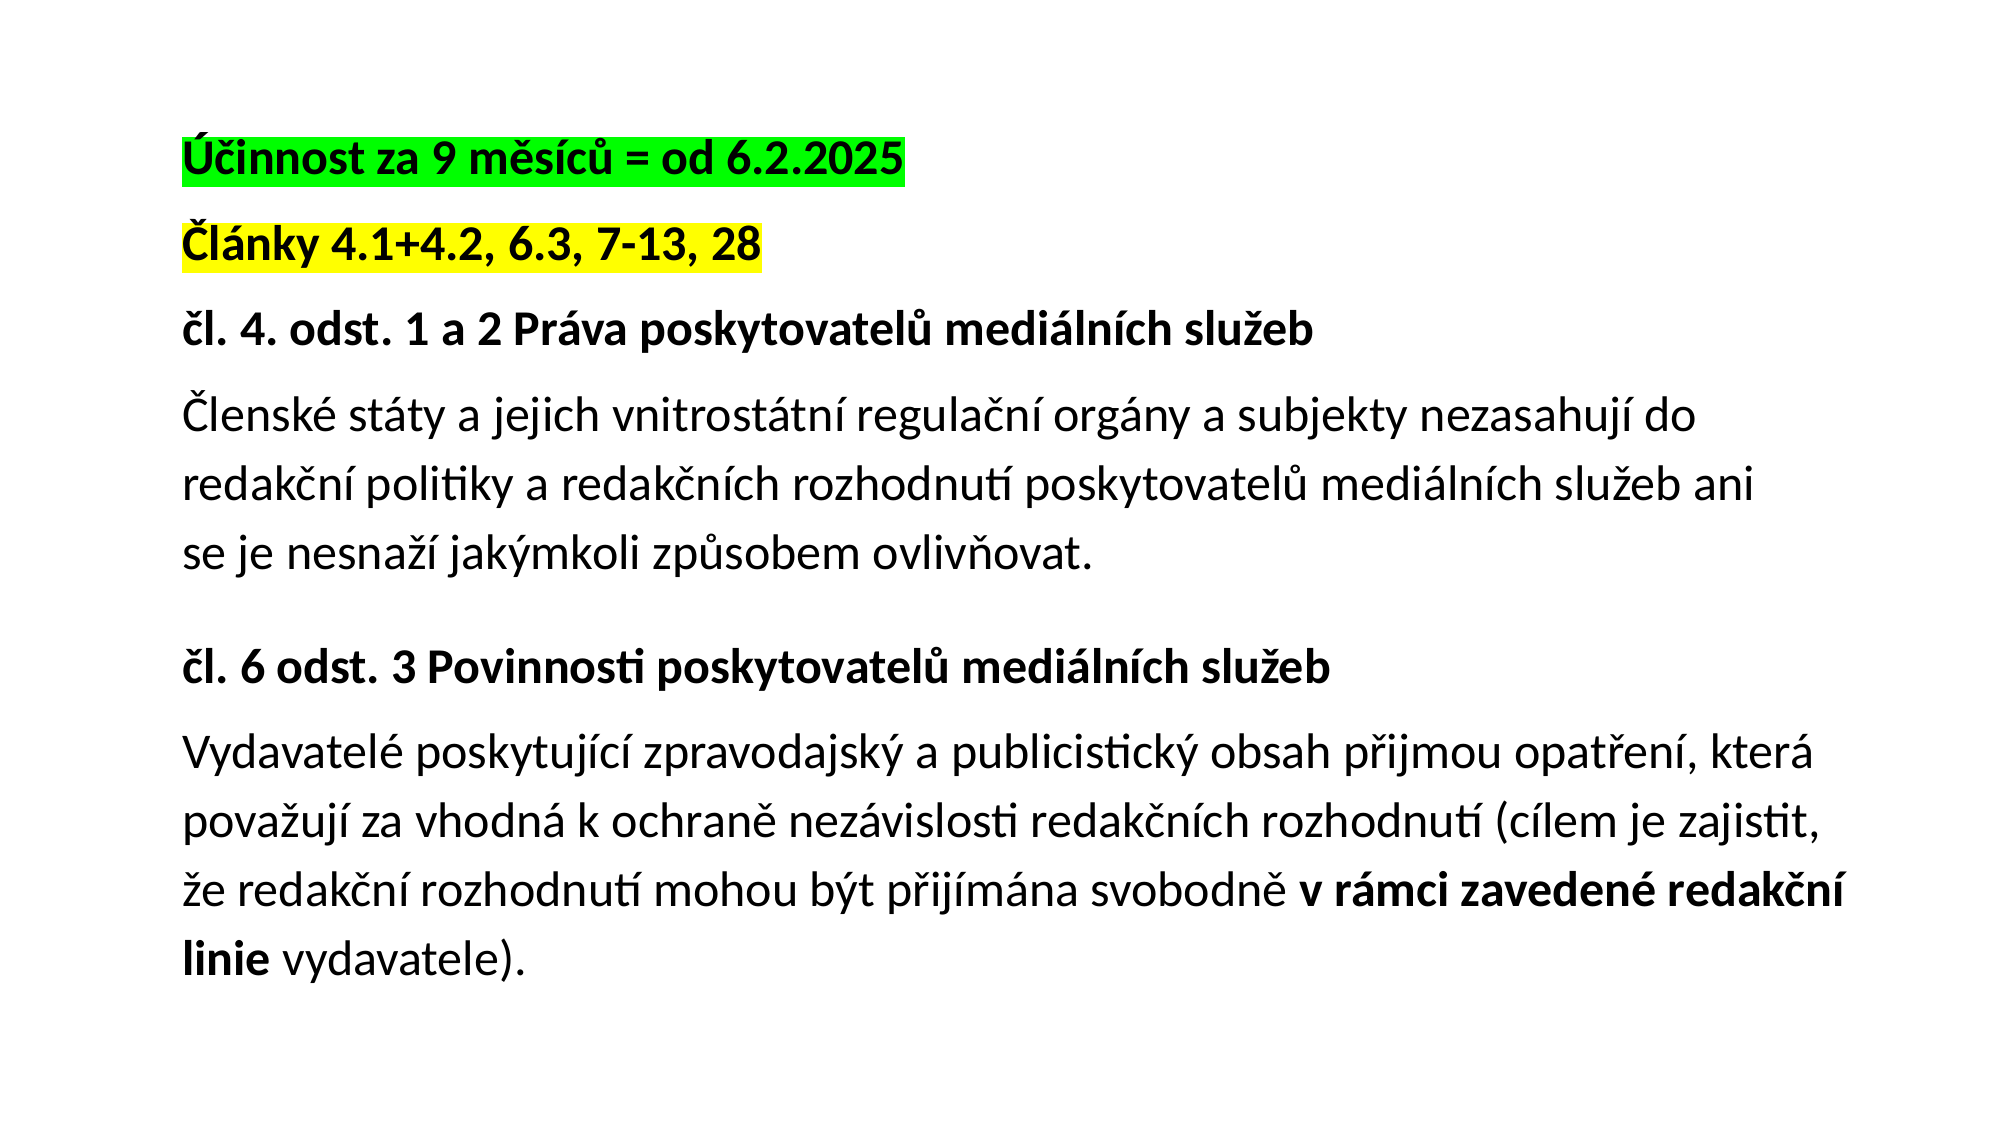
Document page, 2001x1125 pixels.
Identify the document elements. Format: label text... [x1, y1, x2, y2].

text_box čl. 6 odst. 3 Povinnosti poskytovatelů mediálních služeb Vydavatelé poskytující zpravodajský a publicistický obsah přijmou opatření, která považují za vhodná k ochraně nezávislosti redakčních rozhodnutí (cílem je zajistit, že redakční rozhodnutí mohou být přijímána svobodně v rámci zavedené redakční linie vydavatele). [130, 616, 1874, 994]
text_box Účinnost za 9 měsíců = od 6.2.2025 Články 4.1+4.2, 6.3, 7-13, 28 čl. 4. odst. 1 a 2 Práva poskytovatelů mediálních služeb Členské státy a jejich vnitrostátní regulační orgány a subjekty nezasahují do redakční politiky a redakčních rozhodnutí poskytovatelů mediálních služeb ani se je nesnaží jakýmkoli způsobem ovlivňovat. [130, 108, 1788, 587]
